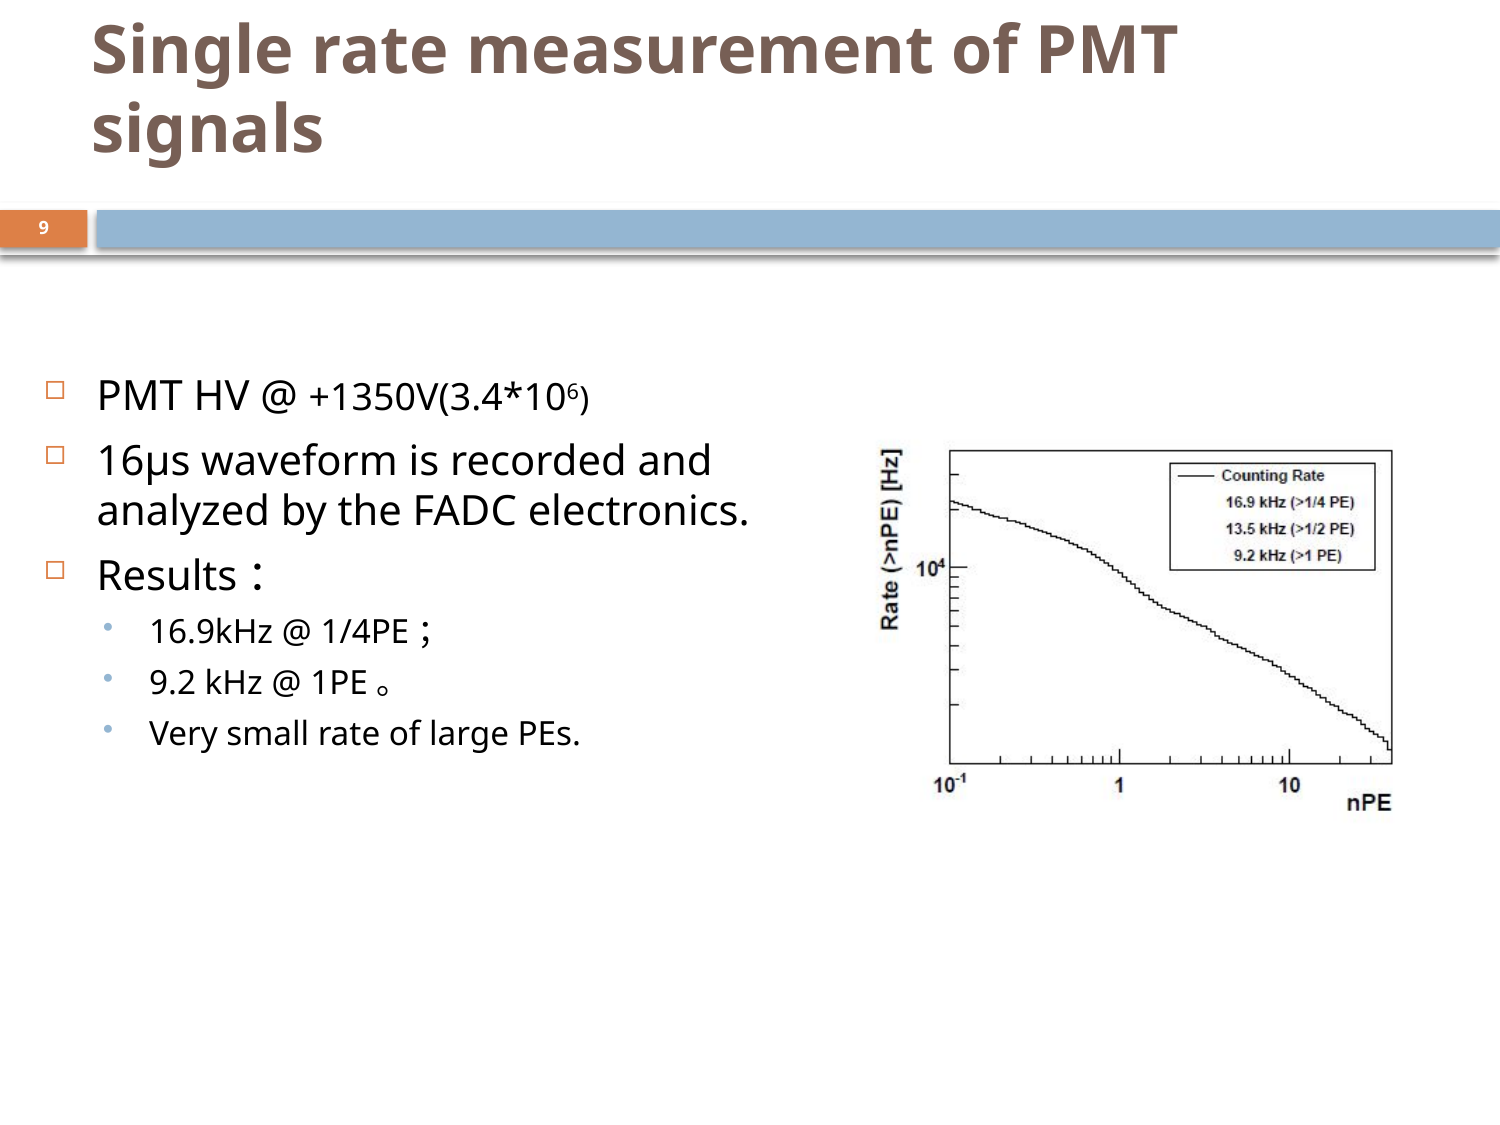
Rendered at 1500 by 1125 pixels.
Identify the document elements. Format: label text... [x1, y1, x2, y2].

slide_number 9 [0, 208, 88, 249]
list PMT HV @ +1350V(3.4*106) 16μs waveform is recorded and analyzed by the FADC electronics. Results： 16.9kHz @ 1/4PE； 9.2 kHz @ 1PE。 Very small rate of large PEs. [29, 361, 786, 858]
title Single rate measurement of PMT signals [76, 0, 1388, 173]
picture [808, 373, 1425, 832]
